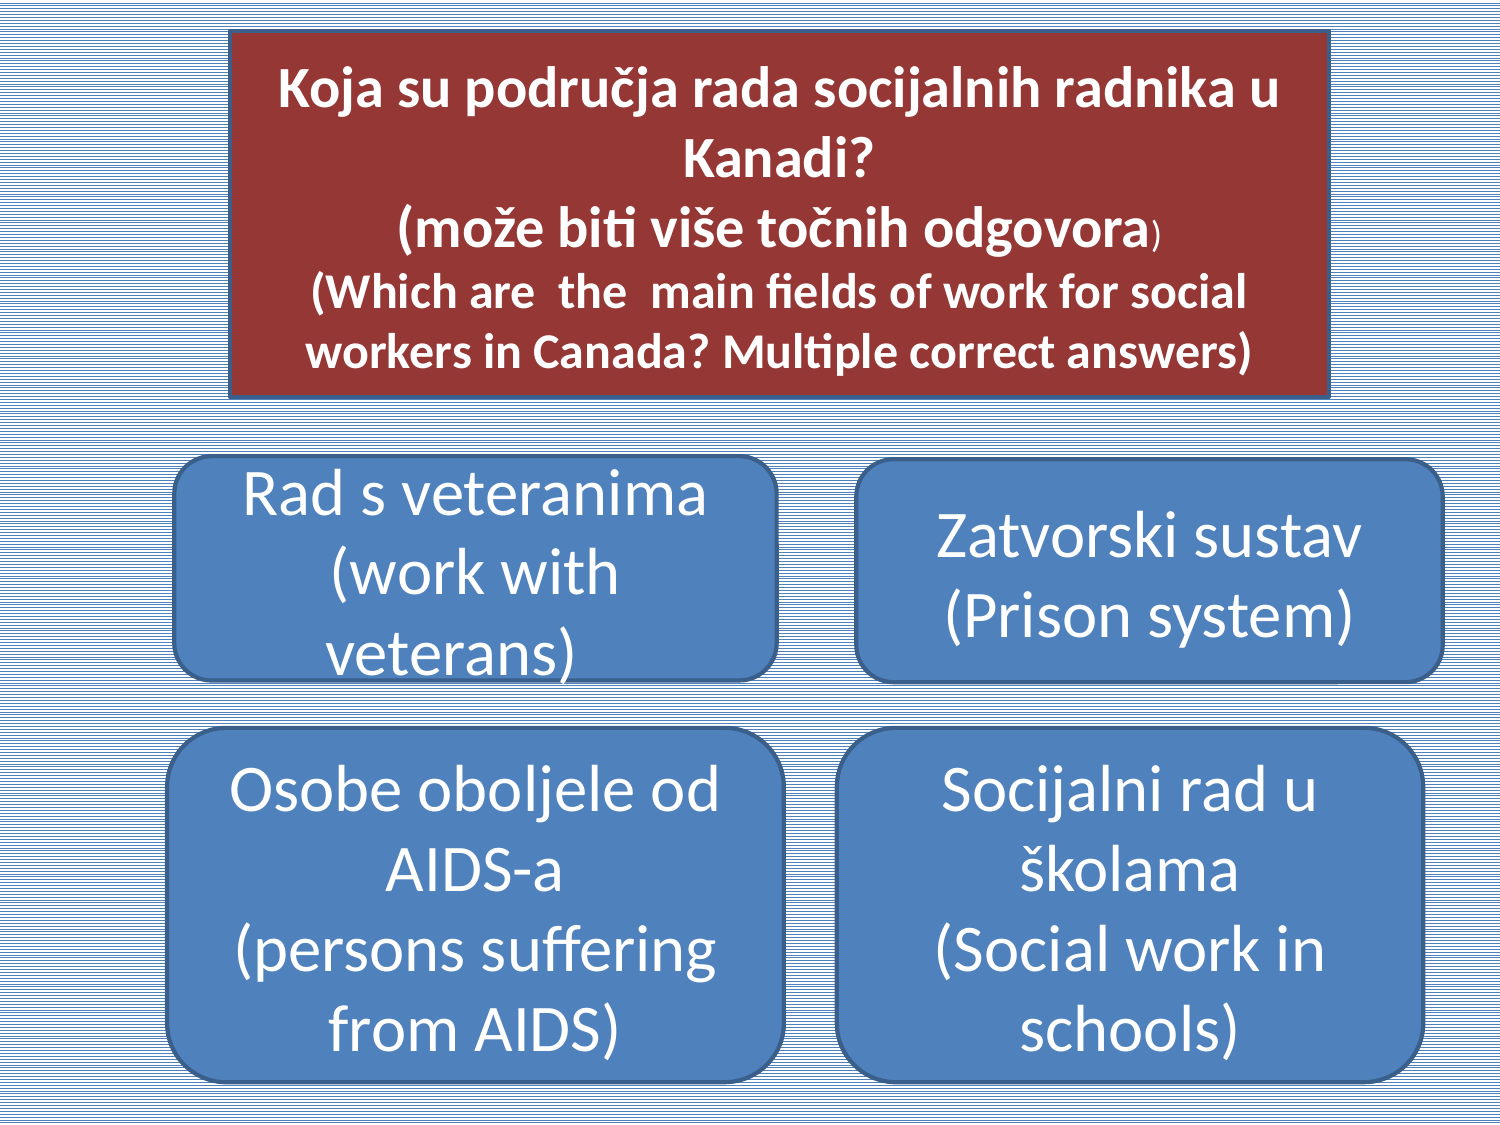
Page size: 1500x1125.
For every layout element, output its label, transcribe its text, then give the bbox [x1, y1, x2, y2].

text_box Rad s veteranima (work with veterans) [172, 454, 779, 683]
text_box Osobe oboljele od AIDS-a (persons suffering from AIDS) [164, 725, 786, 1085]
text_box Zatvorski sustav (Prison system) [854, 457, 1445, 685]
text_box Socijalni rad u školama (Social work in schools) [834, 725, 1426, 1085]
text_box Koja su područja rada socijalnih radnika u Kanadi? (može biti više točnih odgovora) (Which are the main fields of work for social workers in Canada? Multiple correct answers) [228, 29, 1331, 399]
